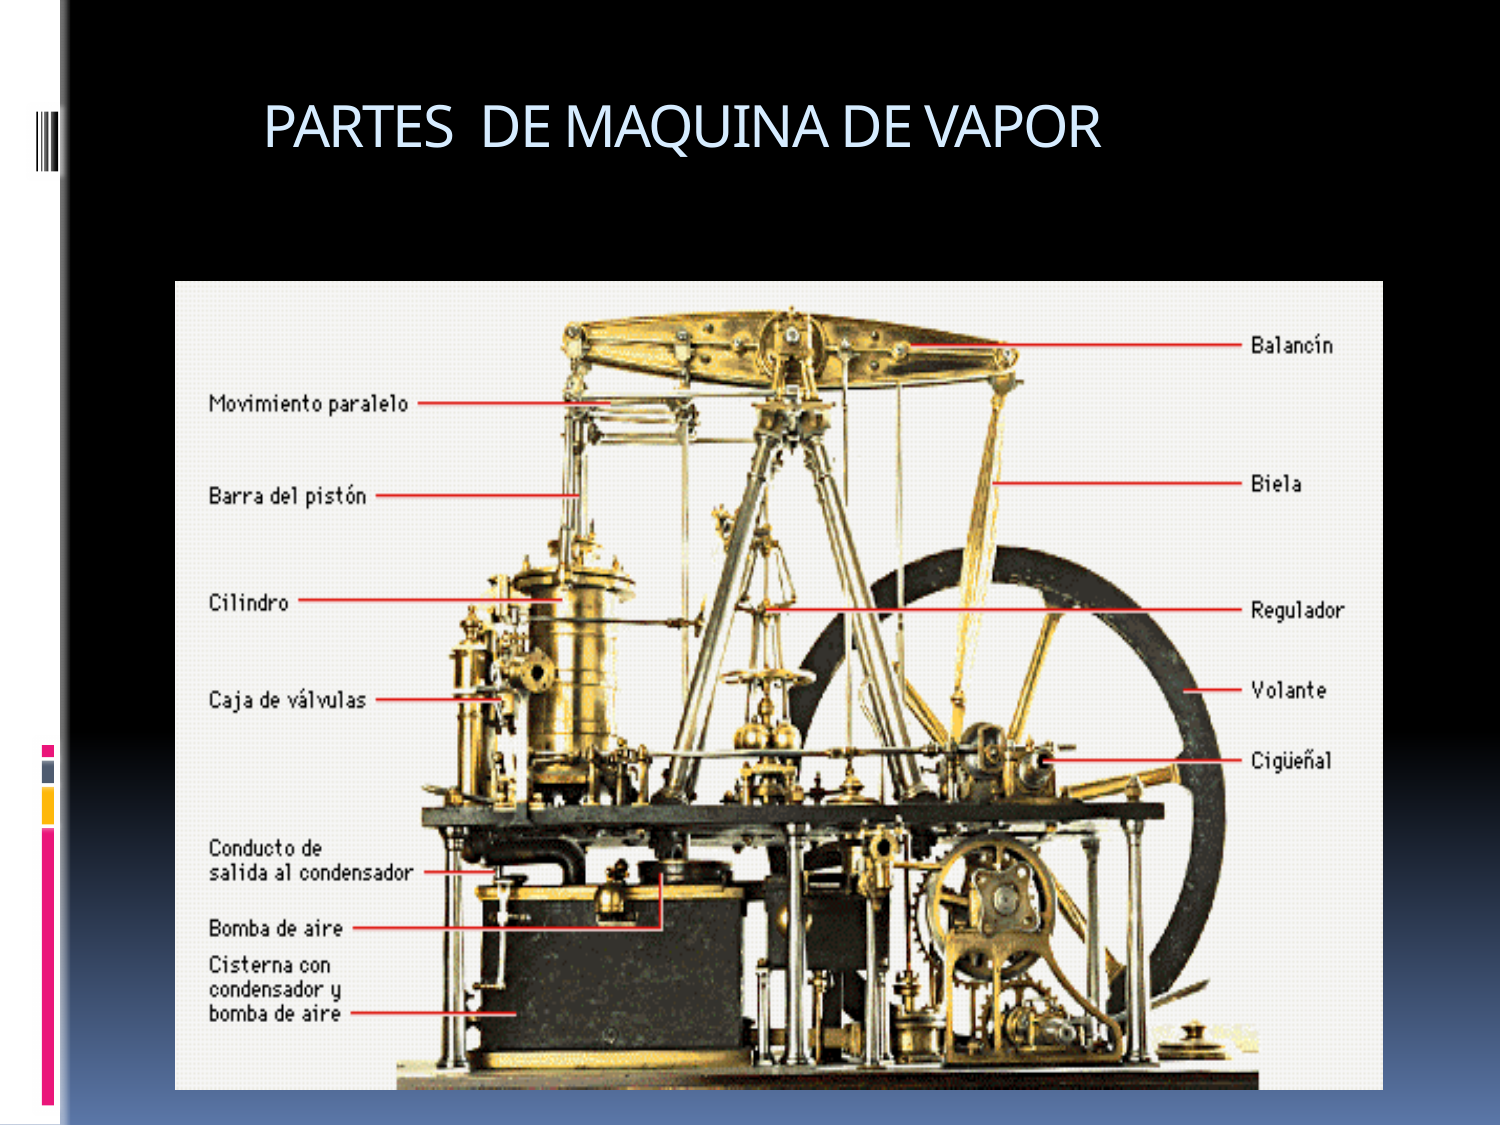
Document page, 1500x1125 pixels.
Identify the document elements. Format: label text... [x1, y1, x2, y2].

picture [175, 280, 1384, 1091]
title PARTES DE MAQUINA DE VAPOR [140, 82, 1416, 232]
